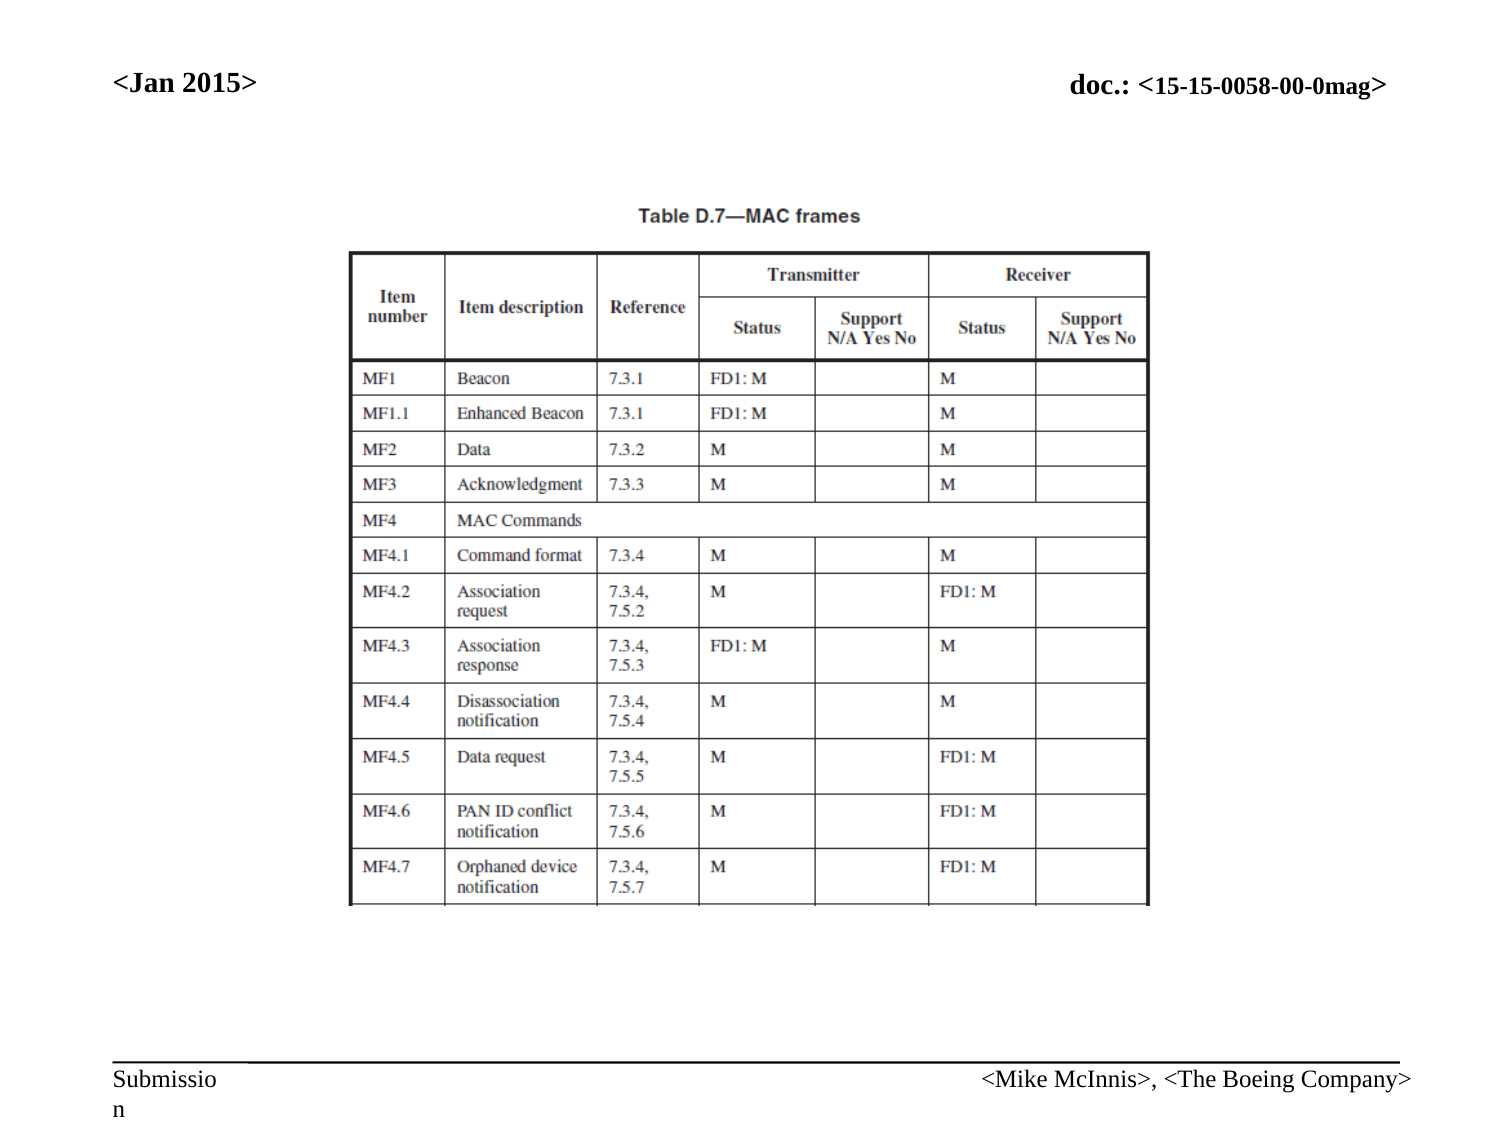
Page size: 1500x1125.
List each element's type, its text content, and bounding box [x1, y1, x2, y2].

footer <Mike McInnis>, <The Boeing Company> [899, 1061, 1413, 1093]
picture [335, 197, 1163, 906]
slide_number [112, 62, 376, 99]
